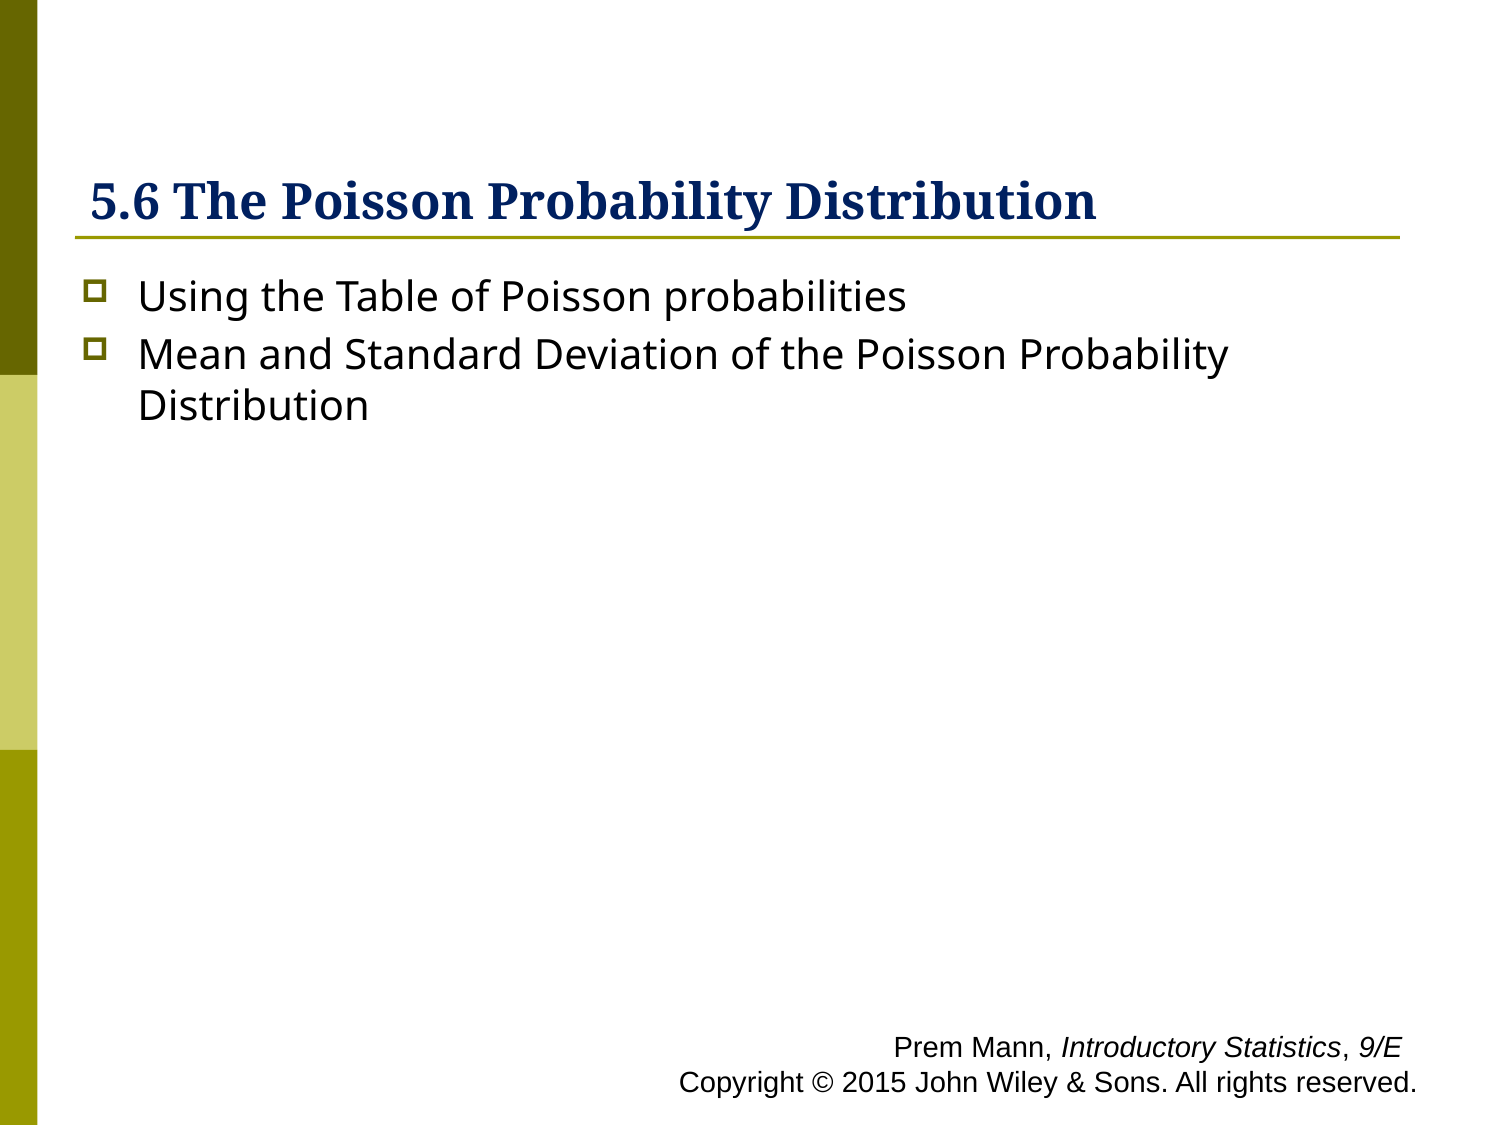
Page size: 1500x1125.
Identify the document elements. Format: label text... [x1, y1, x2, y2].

list Using the Table of Poisson probabilities Mean and Standard Deviation of the Poisson Probability Distribution [66, 262, 1388, 575]
text_box Prem Mann, Introductory Statistics, 9/E Copyright © 2015 John Wiley & Sons. All rights reserved. [664, 1020, 1449, 1106]
title 5.6 The Poisson Probability Distribution [75, 50, 1425, 237]
